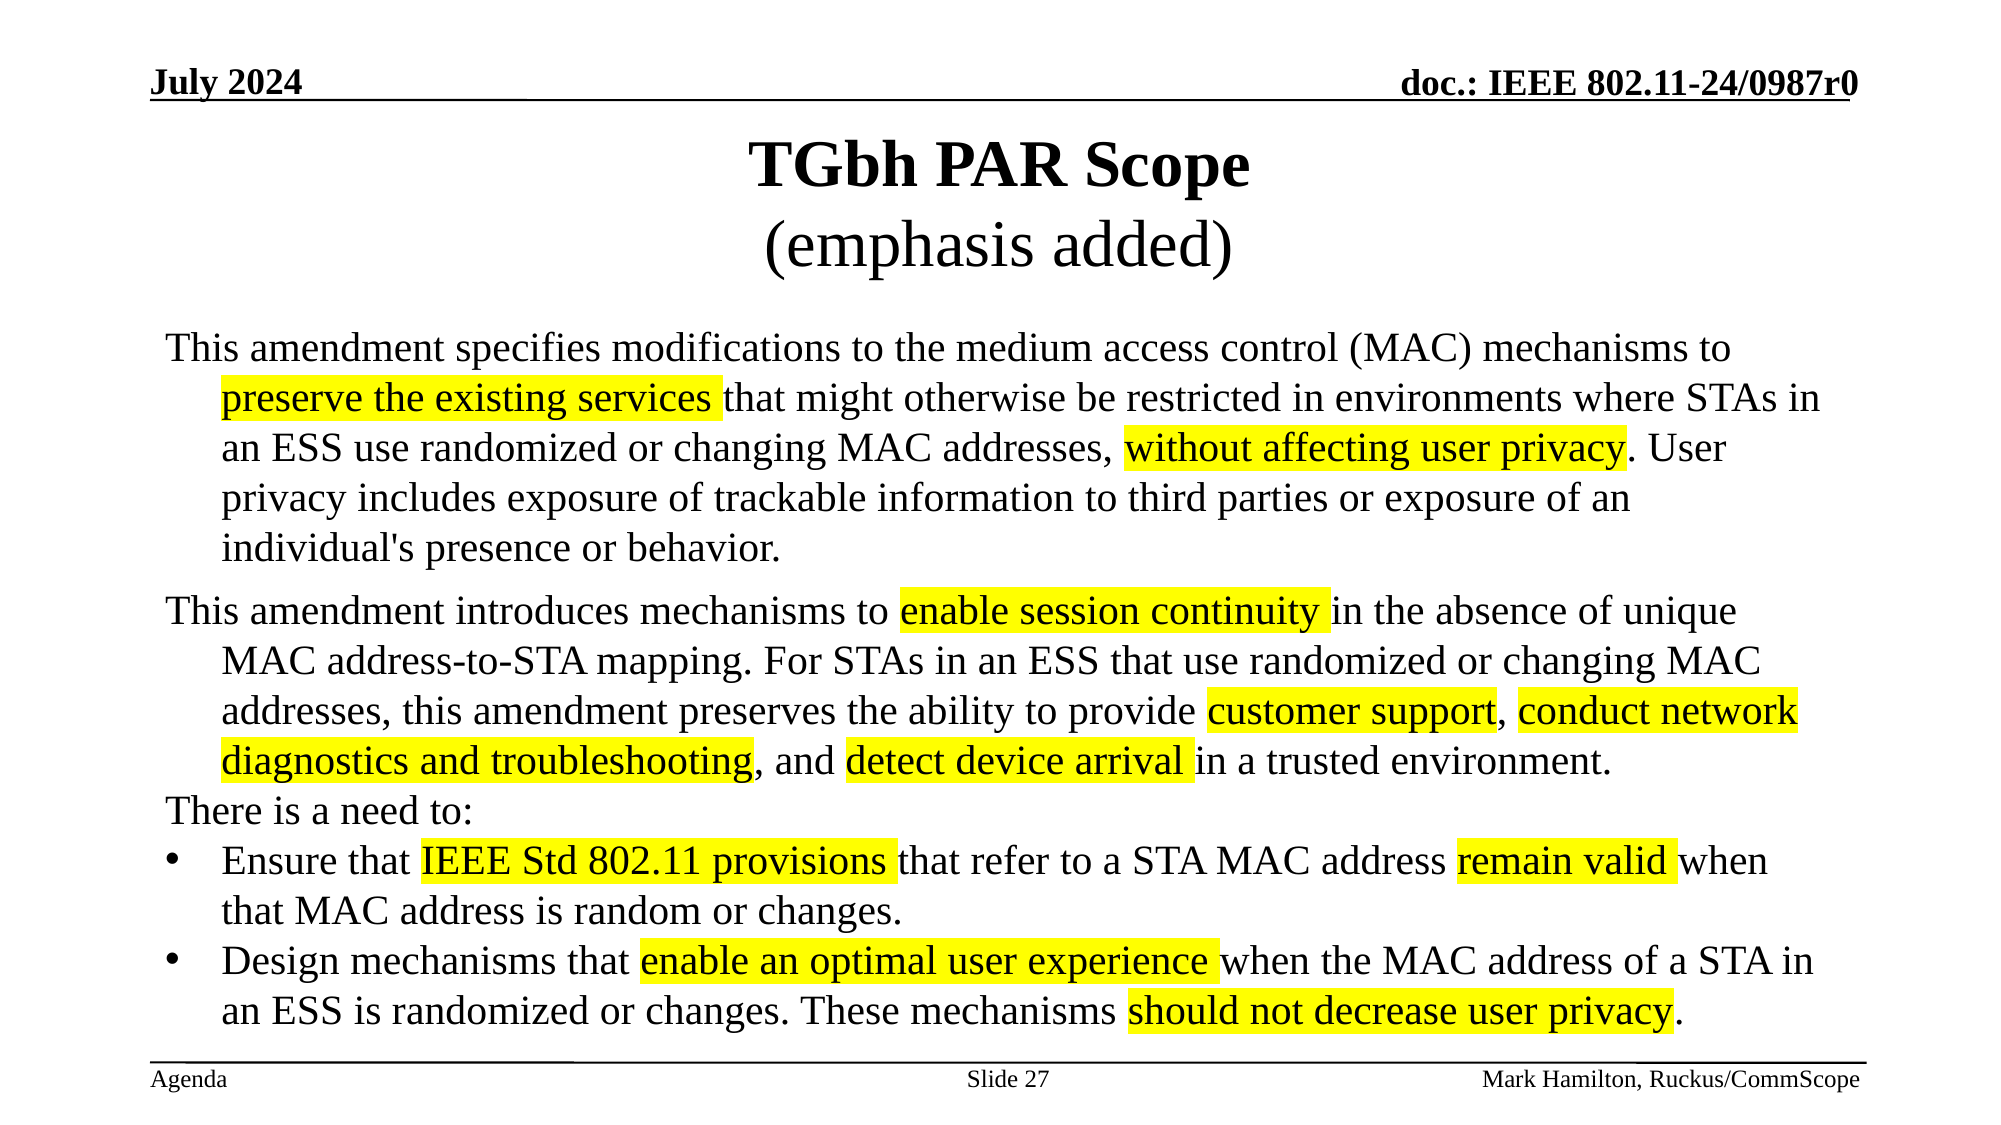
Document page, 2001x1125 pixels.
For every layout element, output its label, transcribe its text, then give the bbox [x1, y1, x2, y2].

list This amendment specifies modifications to the medium access control (MAC) mechanisms to preserve the existing services that might otherwise be restricted in environments where STAs in an ESS use randomized or changing MAC addresses, without affecting user privacy. User privacy includes exposure of trackable information to third parties or exposure of an individual's presence or behavior. This amendment introduces mechanisms to enable session continuity in the absence of unique MAC address-to-STA mapping. For STAs in an ESS that use randomized or changing MAC addresses, this amendment preserves the ability to provide customer support, conduct network diagnostics and troubleshooting, and detect device arrival in a trusted environment. There is a need to: Ensure that IEEE Std 802.11 provisions that refer to a STA MAC address remain valid when that MAC address is random or changes. Design mechanisms that enable an optimal user experience when the MAC address of a STA in an ESS is randomized or changes. These mechanisms should not decrease user privacy. [149, 312, 1850, 988]
title TGbh PAR Scope (emphasis added) [149, 112, 1850, 288]
slide_number Slide 27 [950, 1061, 1067, 1123]
